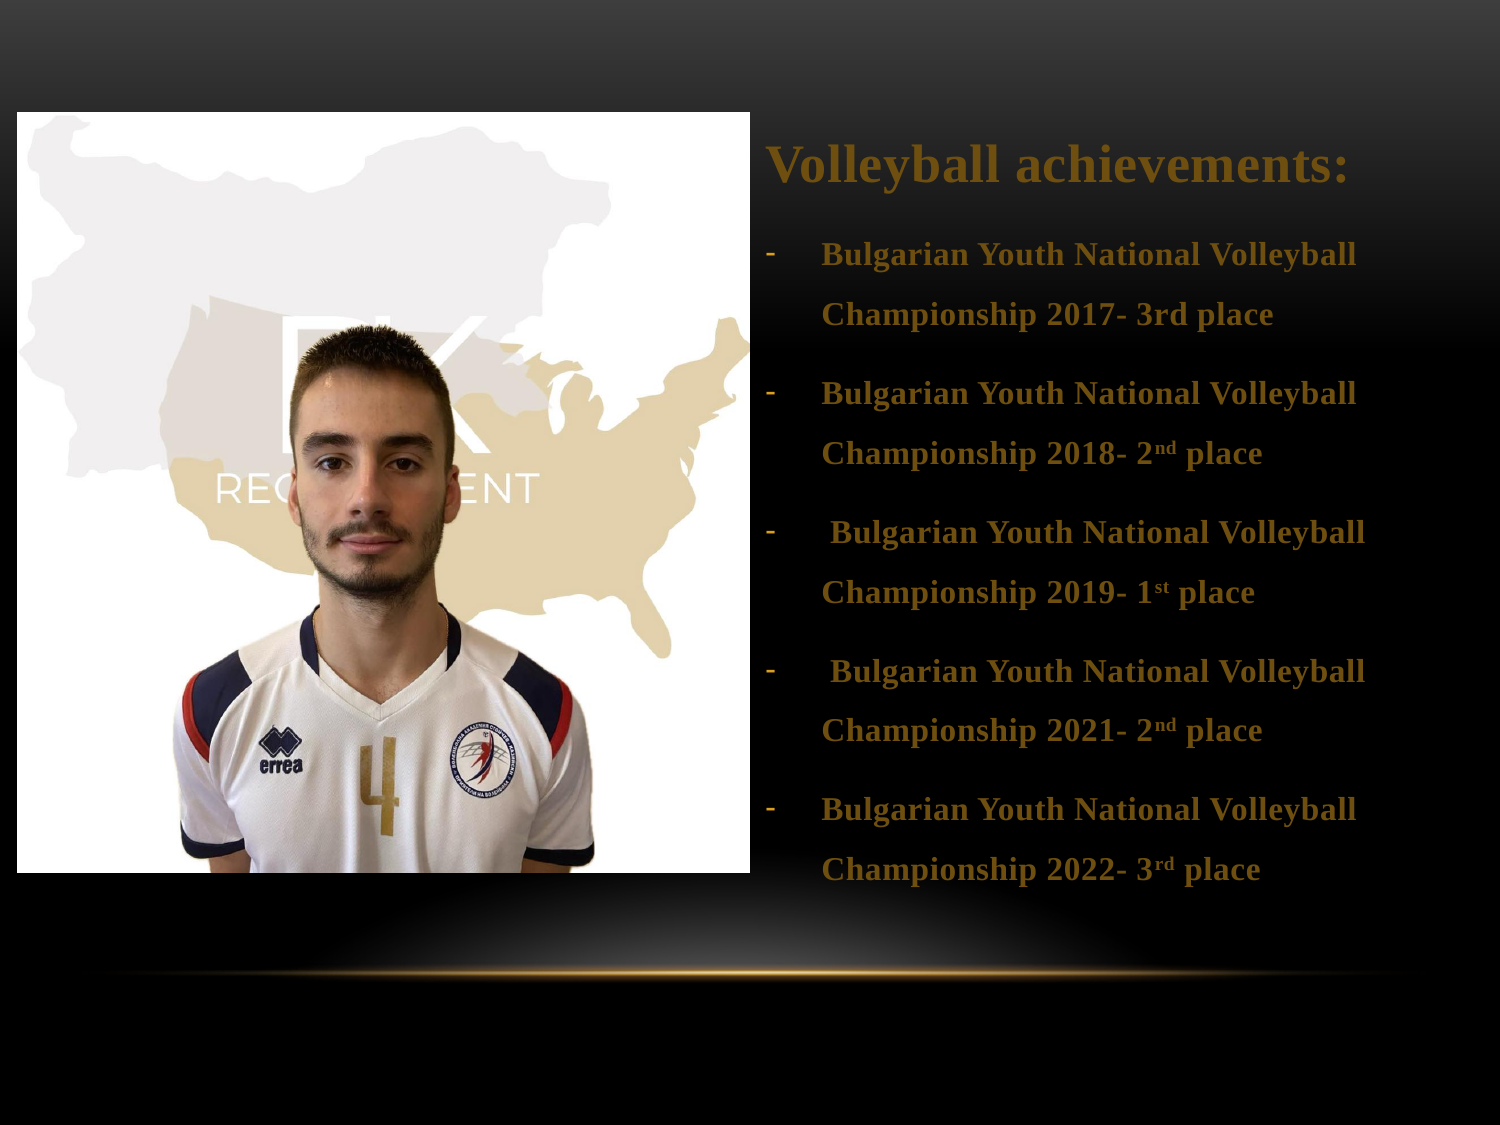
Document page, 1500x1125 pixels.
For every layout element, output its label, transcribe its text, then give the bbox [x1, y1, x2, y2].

list Volleyball achievements: Bulgarian Youth National Volleyball Championship 2017- 3rd place Bulgarian Youth National Volleyball Championship 2018- 2nd place Bulgarian Youth National Volleyball Championship 2019- 1st place Bulgarian Youth National Volleyball Championship 2021- 2nd place Bulgarian Youth National Volleyball Championship 2022- 3rd place [750, 0, 1497, 950]
picture [0, 0, 1500, 1125]
